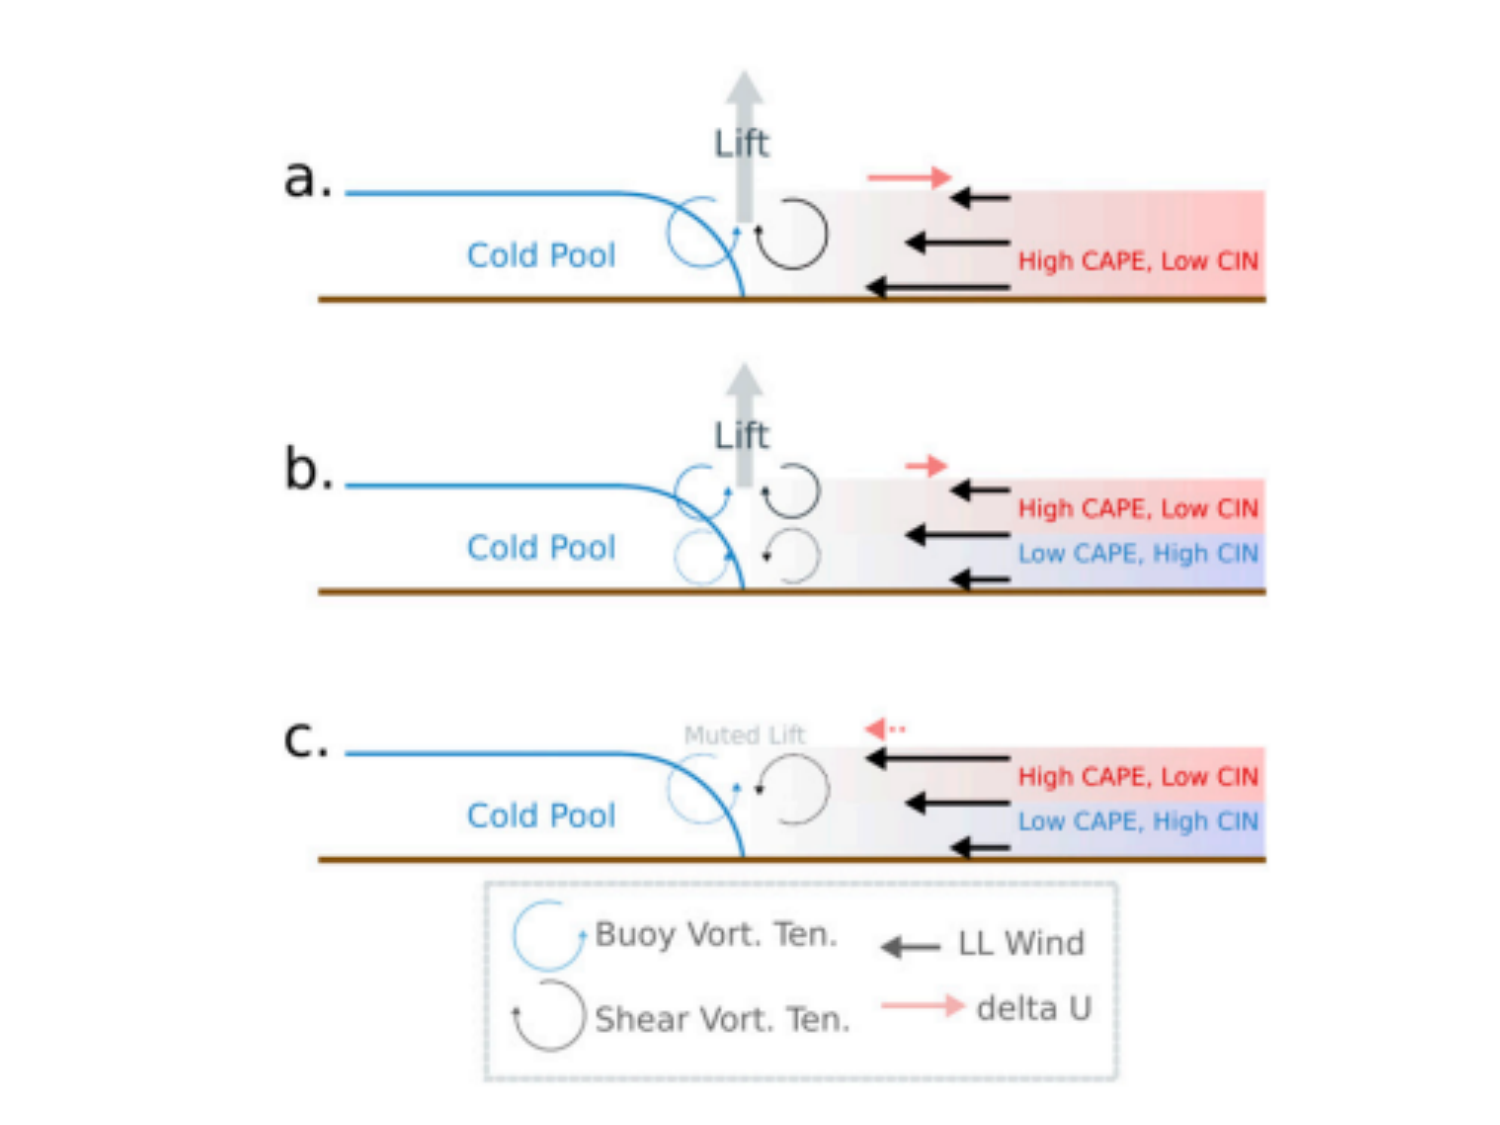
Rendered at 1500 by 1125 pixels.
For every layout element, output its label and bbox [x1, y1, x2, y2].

picture [229, 40, 1297, 1104]
